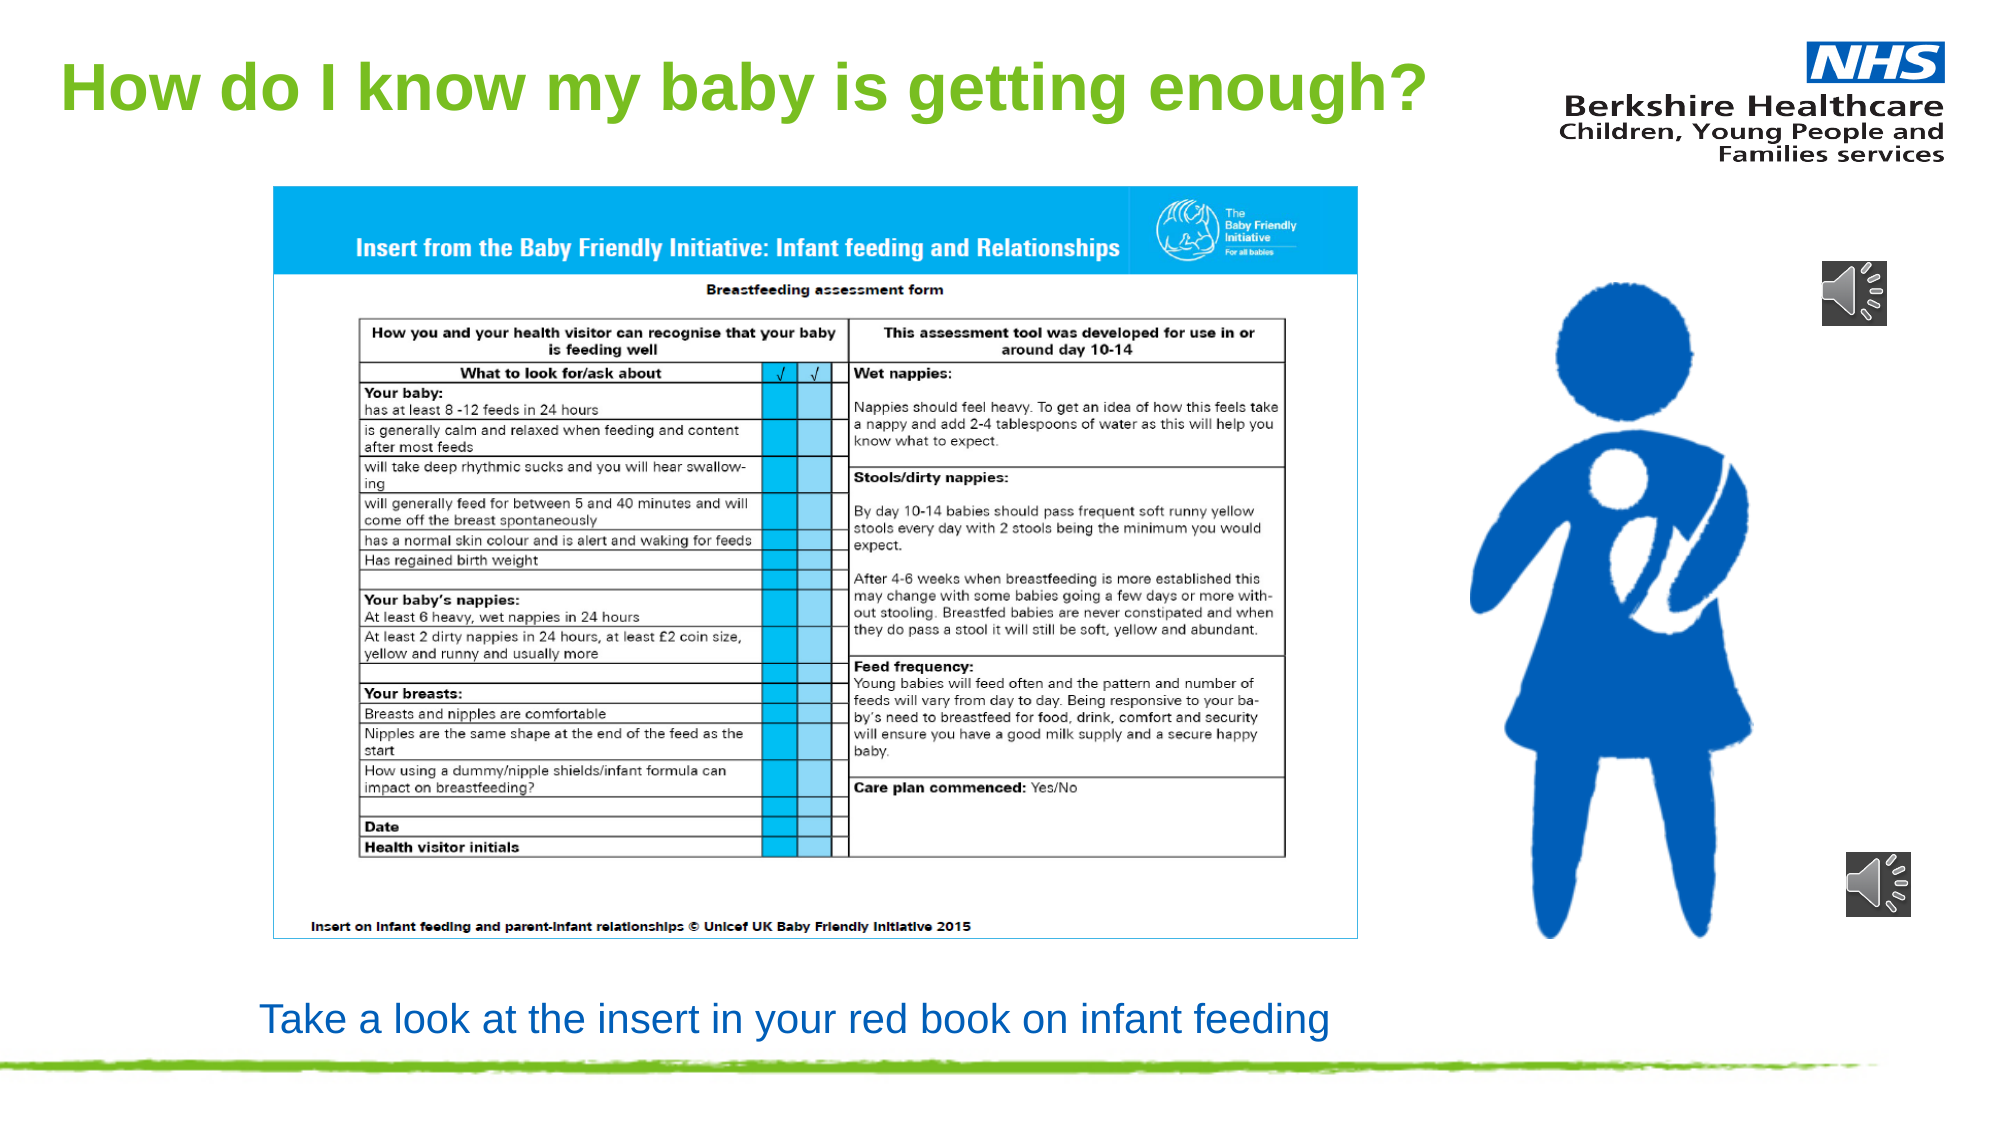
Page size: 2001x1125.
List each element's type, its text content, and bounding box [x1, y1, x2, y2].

picture [0, 0, 2000, 1125]
text_box Take a look at the insert in your red book on infant feeding [244, 984, 1471, 1050]
text_box How do I know my baby is getting enough? [45, 36, 1499, 132]
